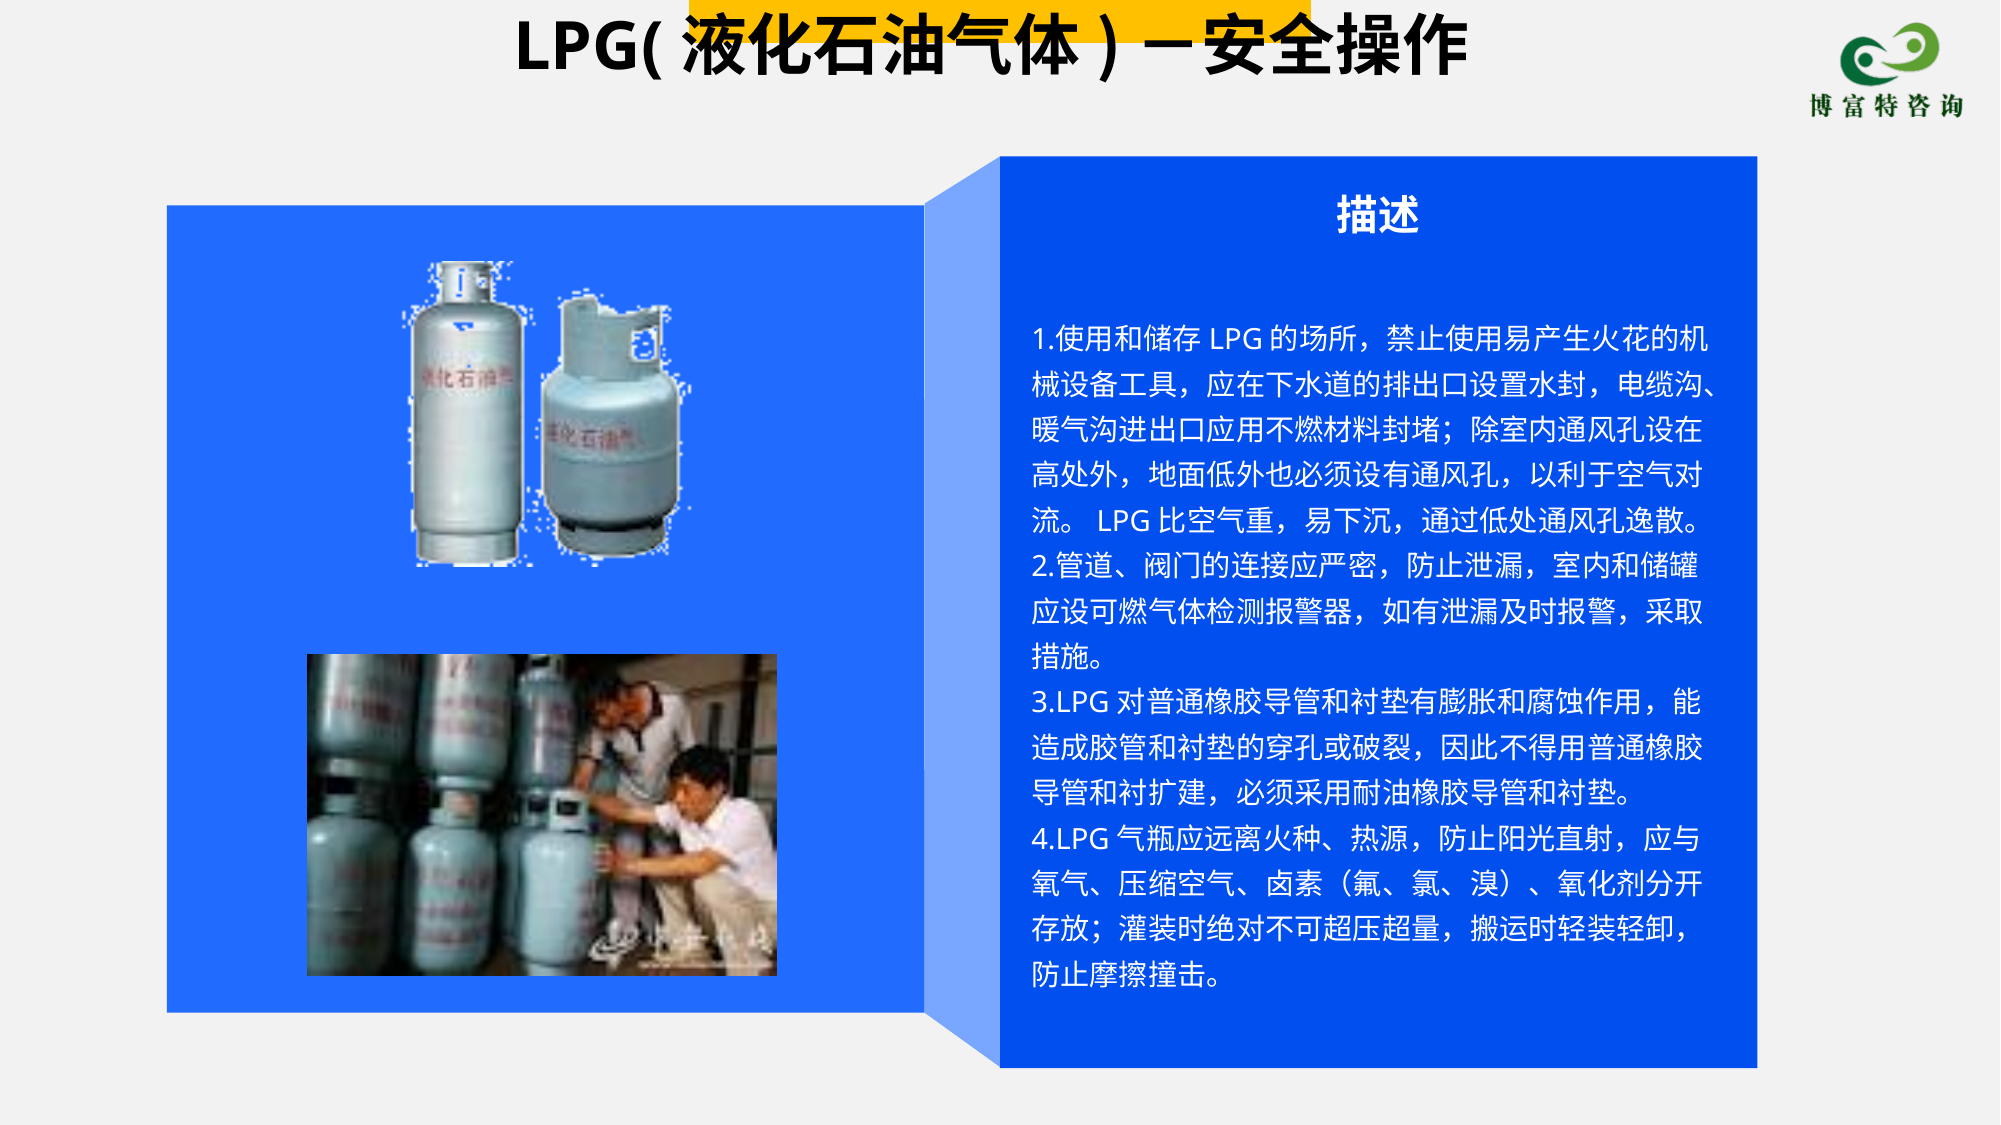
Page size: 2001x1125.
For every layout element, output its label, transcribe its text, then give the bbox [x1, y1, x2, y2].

text_box [924, 156, 1000, 1067]
text_box LPG(液化石油气体)－安全操作 [483, 0, 1517, 102]
text_box 描述 [1321, 156, 1436, 247]
text_box [999, 156, 1758, 1069]
picture [378, 261, 706, 567]
picture [307, 654, 777, 976]
picture [1791, 22, 1988, 121]
text_box 使用和储存LPG的场所，禁止使用易产生火花的机械设备工具，应在下水道的排出口设置水封，电缆沟、暖气沟进出口应用不燃材料封堵；除室内通风孔设在高处外，地面低外也必须设有通风孔，以利于空气对流。LPG比空气重，易下沉，通过低处通风孔逸散。 管道、阀门的连接应严密，防止泄漏，室内和储罐应设可燃气体检测报警器，如有泄漏及时报警，采取措施。 LPG对普通橡胶导管和衬垫有膨胀和腐蚀作用，能造成胶管和衬垫的穿孔或破裂，因此不得用普通橡胶导管和衬扩建，必须采用耐油橡胶导管和衬垫。 LPG气瓶应远离火种、热源，防止阳光直射，应与氧气、压缩空气、卤素（氟、氯、溴）、氧化剂分开存放；灌装时绝对不可超压超量，搬运时轻装轻卸，防止摩擦撞击。 [1016, 302, 1741, 1045]
text_box [166, 205, 925, 1013]
